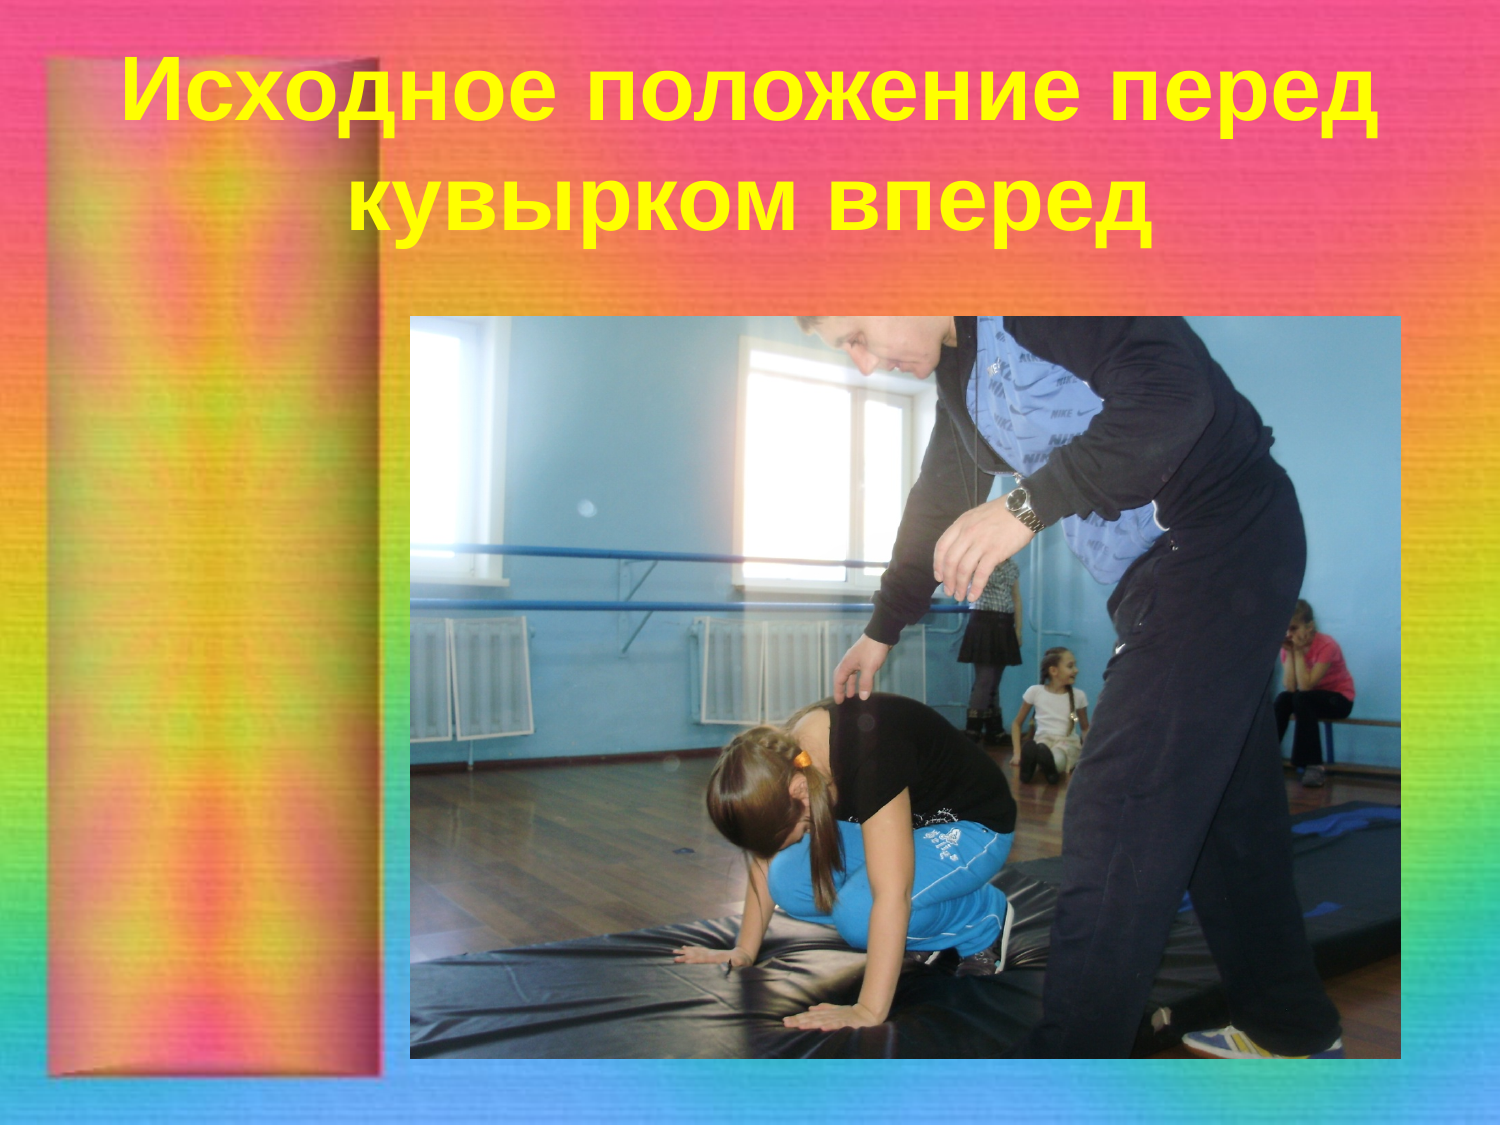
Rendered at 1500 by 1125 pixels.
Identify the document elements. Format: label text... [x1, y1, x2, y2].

picture [0, 0, 1500, 1125]
title Исходное положение перед кувырком вперед [74, 44, 1426, 233]
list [409, 316, 1401, 1060]
